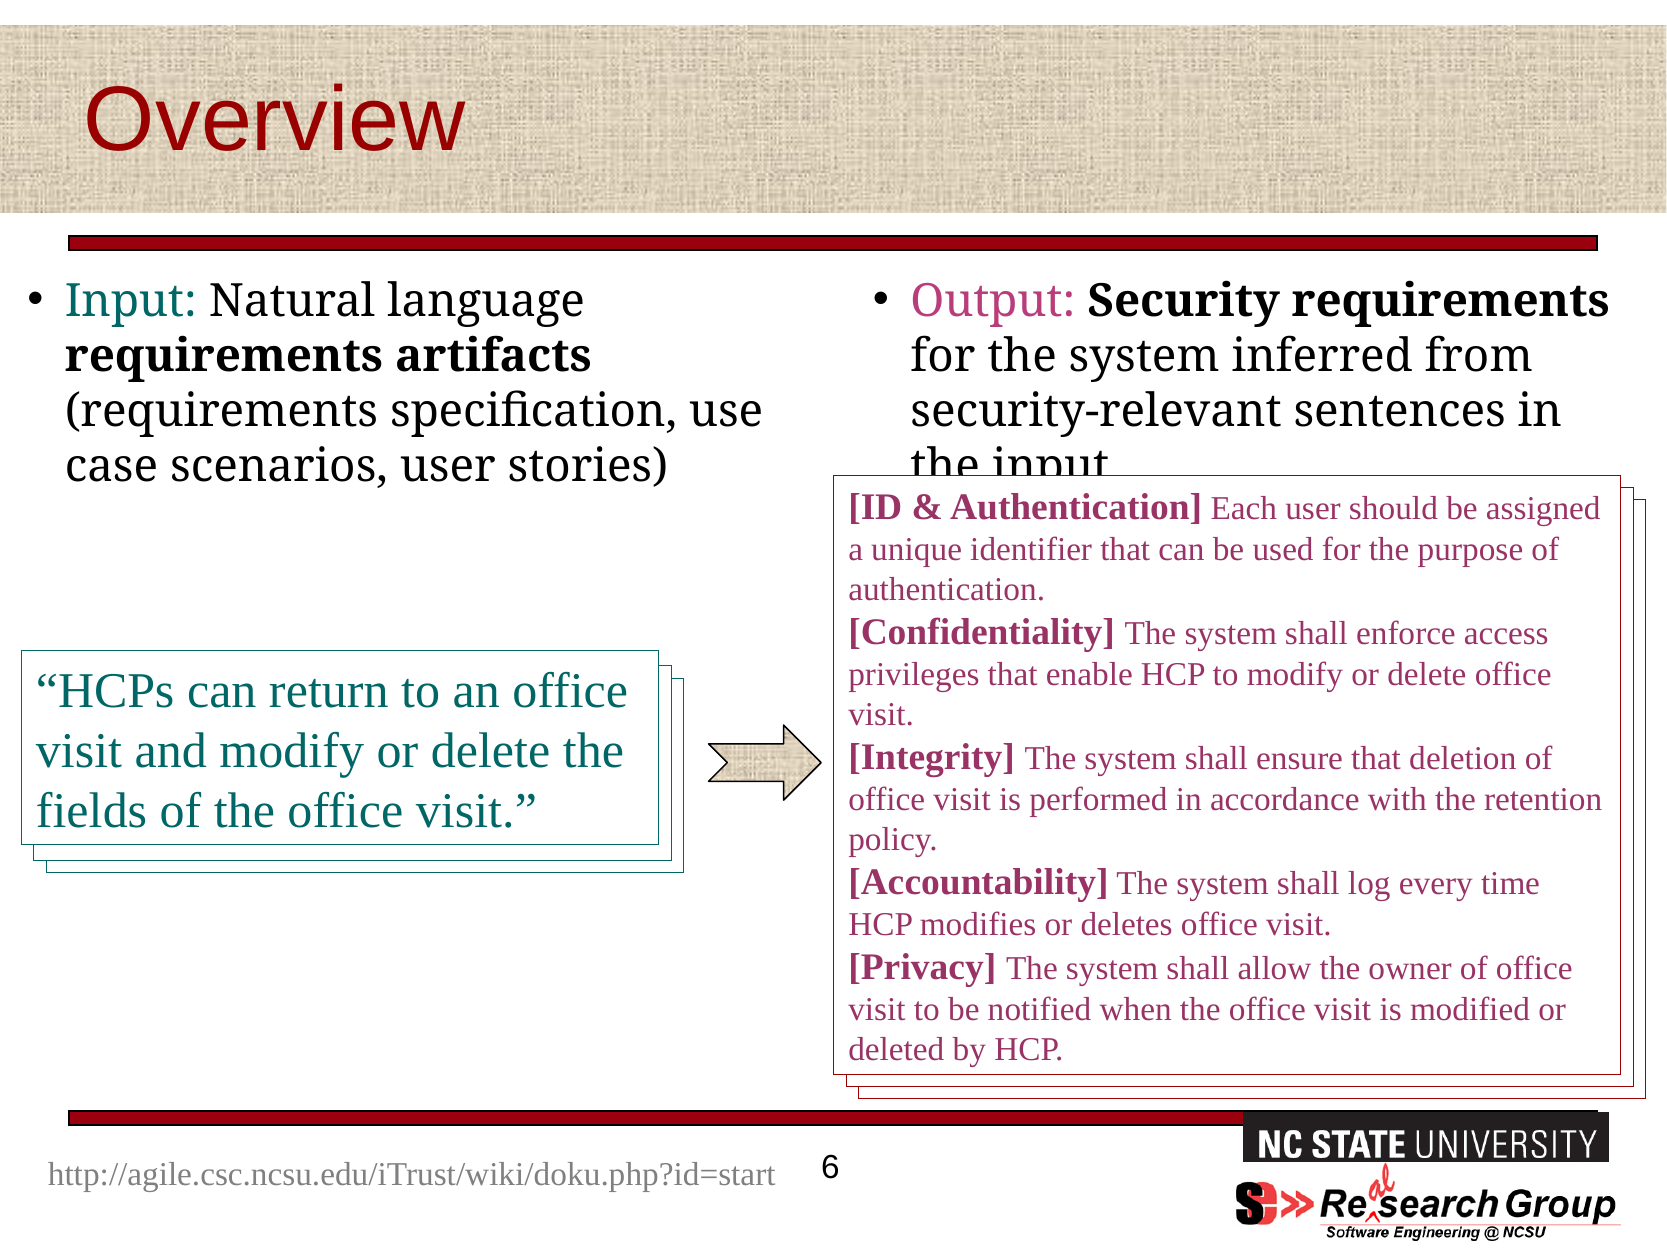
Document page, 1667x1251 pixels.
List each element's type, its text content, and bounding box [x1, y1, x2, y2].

text_box [708, 725, 822, 801]
text_box [ID & Authentication] Each user should be assigned a unique identifier that can be used for the purpose of authentication. [Confidentiality] The system shall enforce access privileges that enable HCP to modify or delete office visit. [Integrity] The system shall ensure that deletion of office visit is performed in accordance with the retention policy. [Accountability] The system shall log every time HCP modifies or deletes office visit. [Privacy] The system shall allow the owner of office visit to be notified when the office visit is modified or deleted by HCP. [858, 499, 1646, 1099]
footer 6 [545, 1137, 1115, 1222]
picture [1231, 1112, 1621, 1247]
text_box http://agile.csc.ncsu.edu/iTrust/wiki/doku.php?id=start [33, 1144, 866, 1200]
text_box “HCPs can return to an office visit and modify or delete the fields of the office visit.” [21, 650, 659, 845]
text_box [ID & Authentication] Each user should be assigned a unique identifier that can be used for the purpose of authentication. [Confidentiality] The system shall enforce access privileges that enable HCP to modify or delete office visit. [Integrity] The system shall ensure that deletion of office visit is performed in accordance with the retention policy. [Accountability] The system shall log every time HCP modifies or deletes office visit. [Privacy] The system shall allow the owner of office visit to be notified when the office visit is modified or deleted by HCP. [846, 498, 1634, 1087]
text_box [ID & Authentication] Each user should be assigned a unique identifier that can be used for the purpose of authentication. [Confidentiality] The system shall enforce access privileges that enable HCP to modify or delete office visit. [Integrity] The system shall ensure that deletion of office visit is performed in accordance with the retention policy. [Accountability] The system shall log every time HCP modifies or deletes office visit. [Privacy] The system shall allow the owner of office visit to be notified when the office visit is modified or deleted by HCP. [833, 475, 1621, 1075]
picture [0, 25, 1667, 213]
text_box Input: Natural language requirements artifacts (requirements specification, use case scenarios, user stories) [12, 262, 858, 498]
title Overview [69, 37, 1597, 191]
text_box Output: Security requirements for the system inferred from security-relevant sentences in the input [858, 262, 1659, 498]
text_box [33, 665, 672, 861]
text_box [46, 678, 684, 873]
